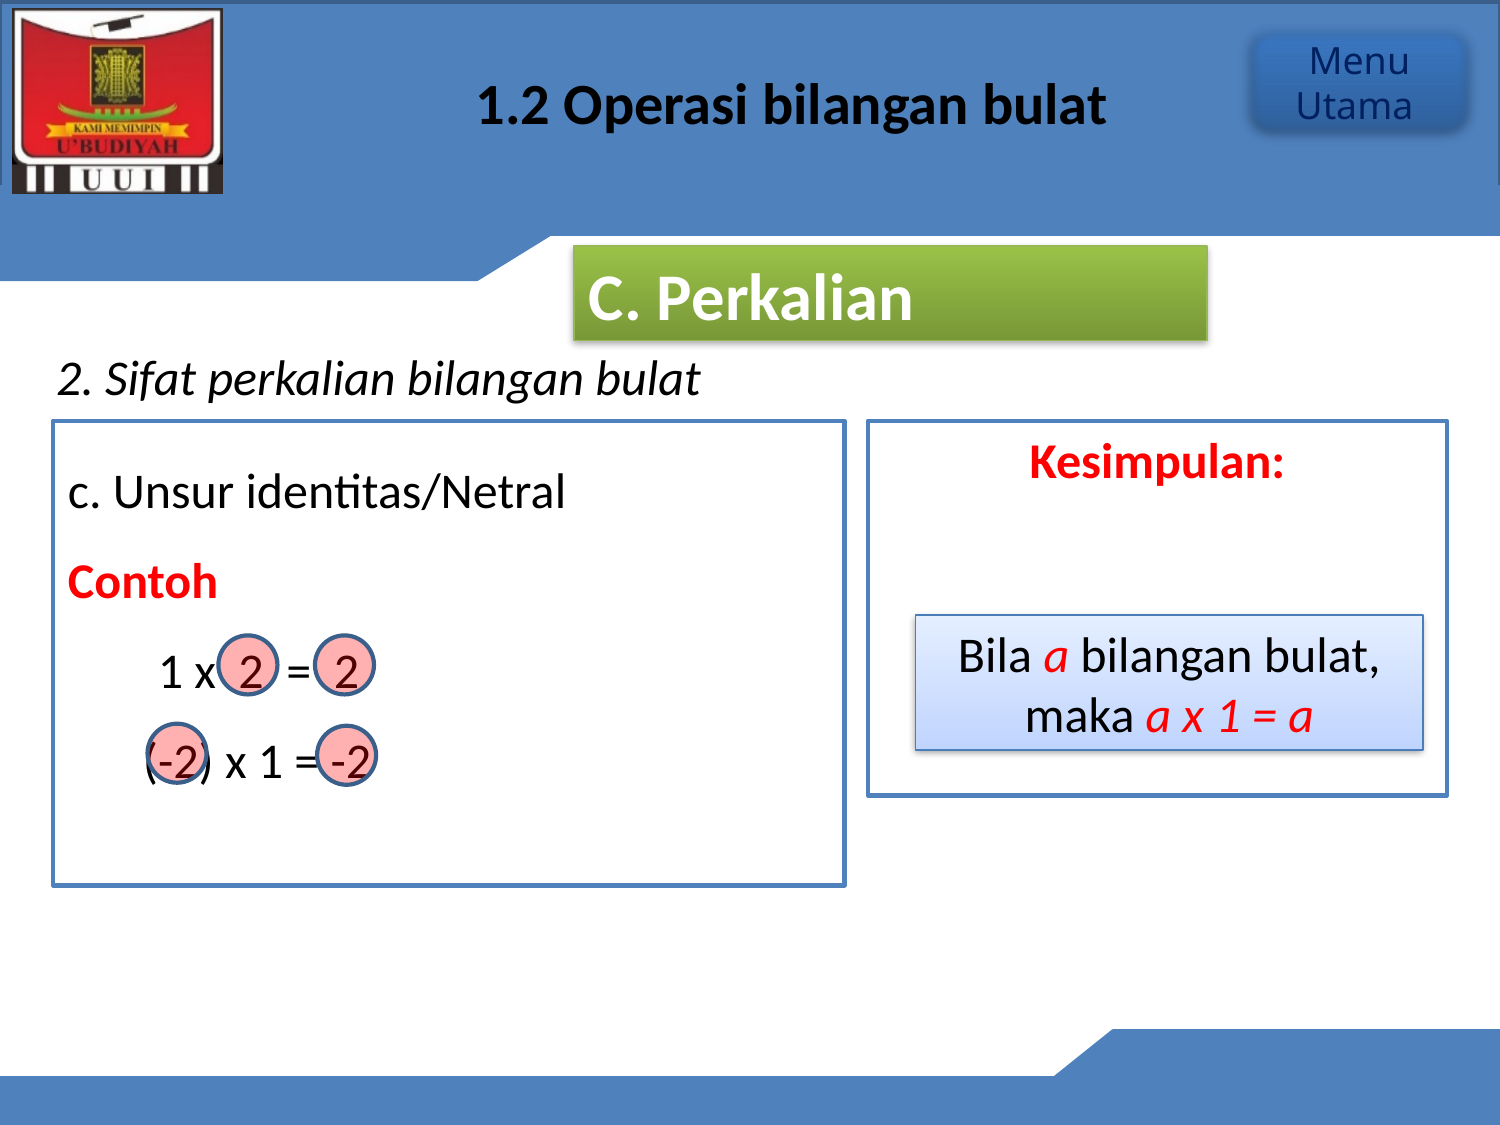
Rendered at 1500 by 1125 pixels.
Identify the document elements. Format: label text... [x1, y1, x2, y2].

text_box [0, 0, 1500, 185]
text_box 2. Sifat perkalian bilangan bulat [41, 338, 786, 413]
text_box [314, 723, 379, 787]
text_box Bila a bilangan bulat, maka a x 1 = a [915, 614, 1424, 751]
text_box 1.2 Operasi bilangan bulat [460, 58, 1123, 144]
text_box [312, 633, 377, 697]
text_box Menu Utama [1259, 40, 1459, 124]
picture [12, 7, 223, 194]
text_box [0, 1031, 1500, 1125]
text_box Kesimpulan: [866, 419, 1449, 798]
text_box C. Perkalian [573, 288, 1208, 341]
text_box [216, 633, 280, 697]
text_box c. Unsur identitas/Netral Contoh 1 x 2 = 2 (-2) x 1 = -2 [51, 419, 847, 888]
text_box [145, 721, 209, 785]
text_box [0, 187, 1500, 280]
